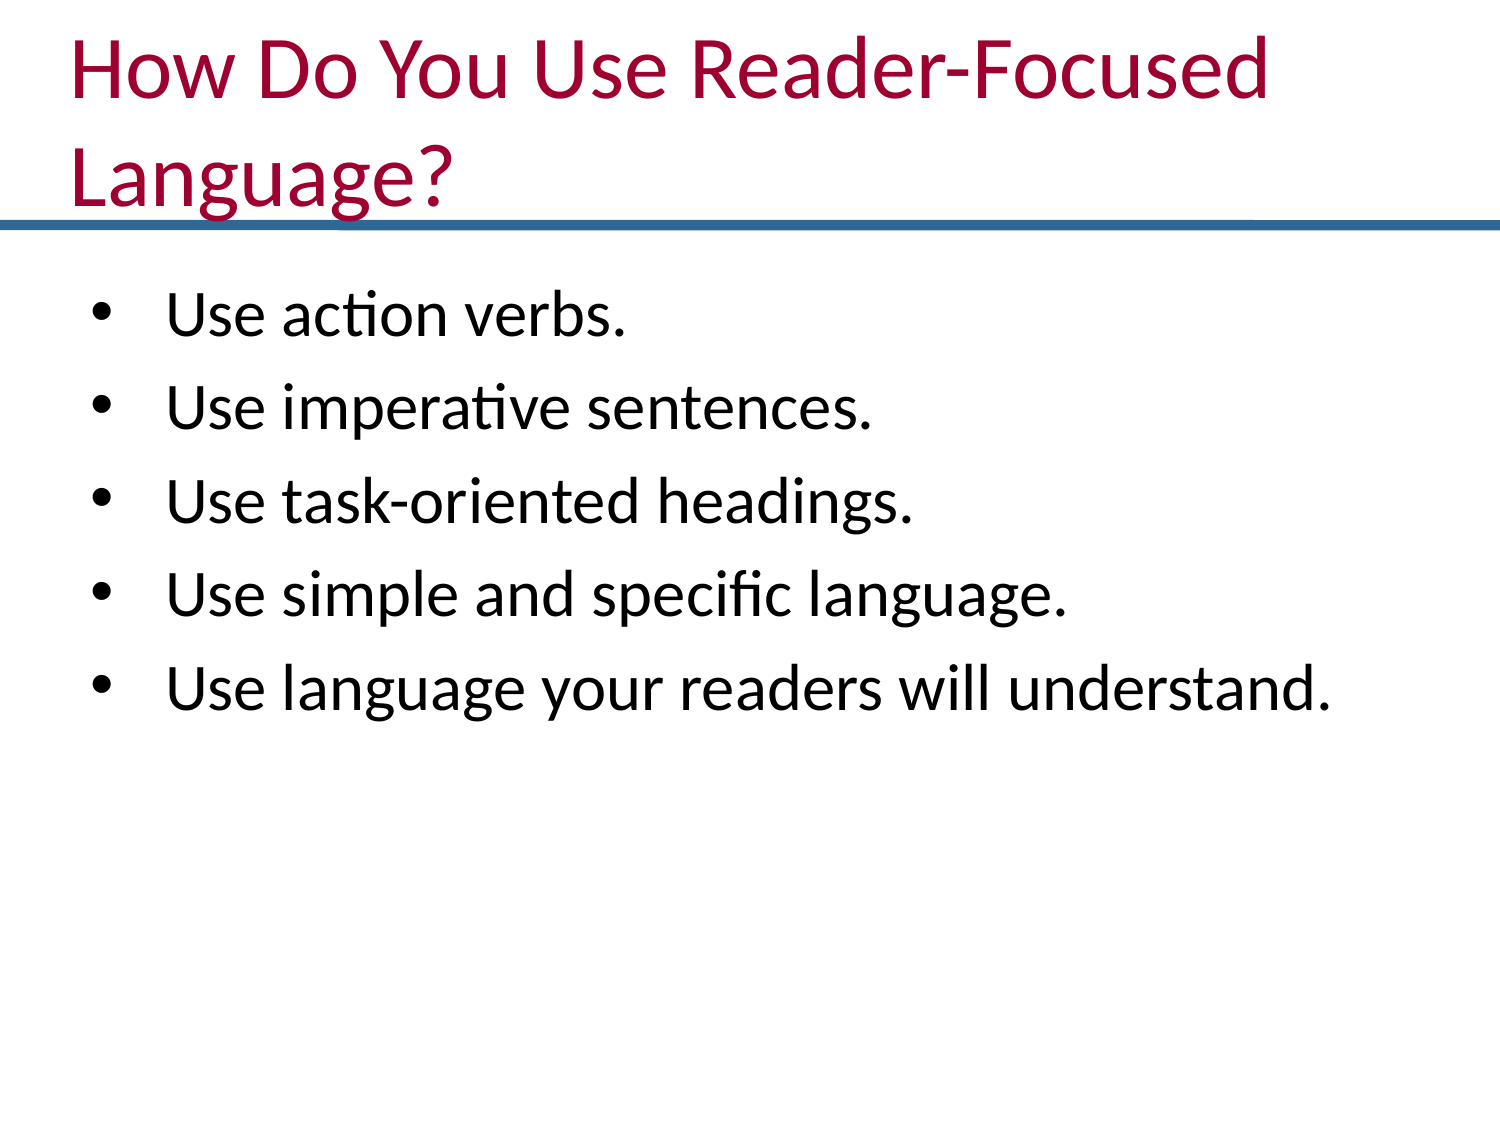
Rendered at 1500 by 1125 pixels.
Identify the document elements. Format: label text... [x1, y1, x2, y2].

text_box How Do You Use Reader-Focused Language? [0, 0, 1500, 224]
list Use action verbs. Use imperative sentences. Use task-oriented headings. Use simple and specific language. Use language your readers will understand. [74, 262, 1426, 1076]
